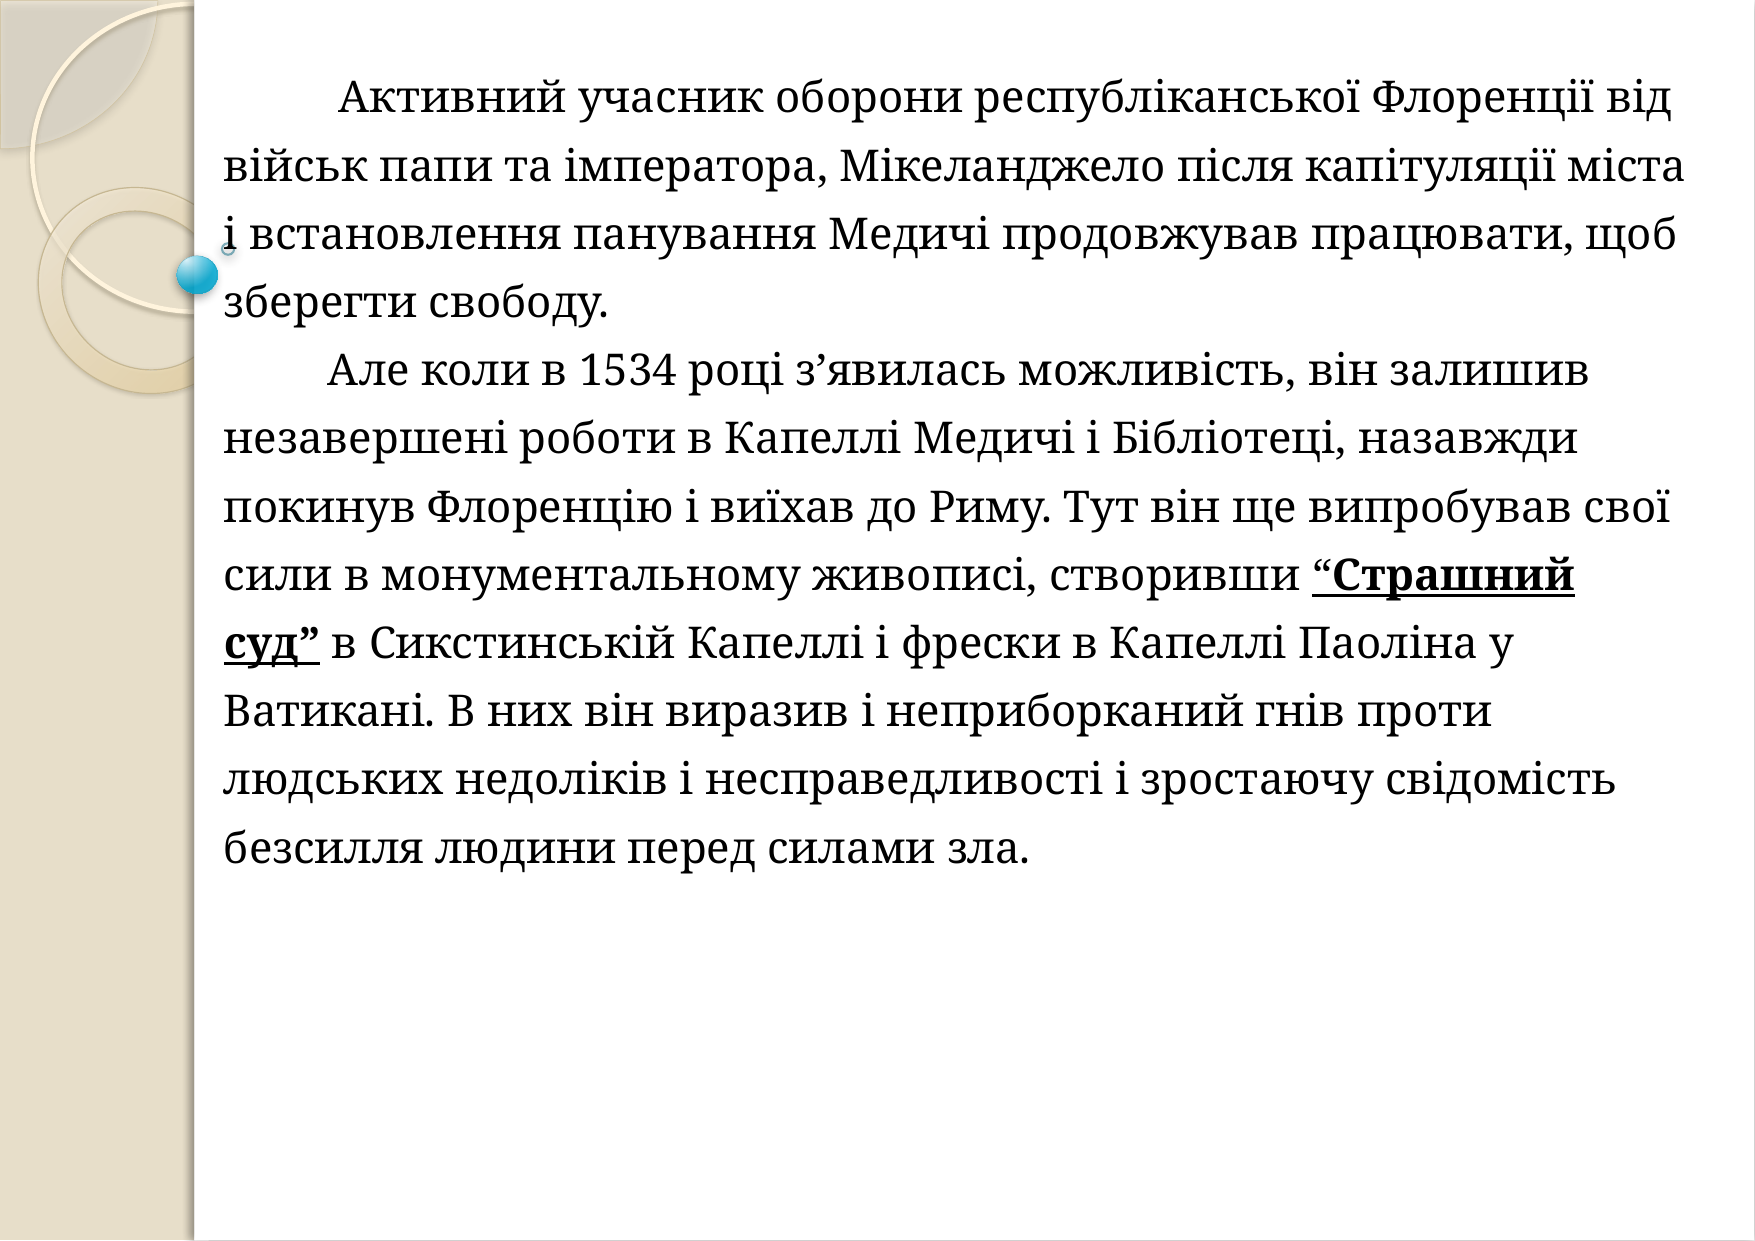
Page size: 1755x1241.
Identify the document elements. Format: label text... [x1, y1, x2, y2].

text_box Активний учасник оборони республіканської Флоренції від військ папи та імператора, Мікеланджело після капітуляції міста і встановлення панування Медичі продовжував працювати, щоб зберегти свободу. Але коли в 1534 році з’явилась можливість, він залишив незавершені роботи в Капеллі Медичі і Бібліотеці, назавжди покинув Флоренцію і виїхав до Риму. Тут він ще випробував свої сили в монументальному живописі, створивши “Страшний суд” в Сикстинській Капеллі і фрески в Капеллі Паоліна у Ватикані. В них він виразив і неприборканий гнів проти людських недоліків і несправедливості і зростаючу свідомість безсилля людини перед силами зла. [209, 45, 1721, 932]
